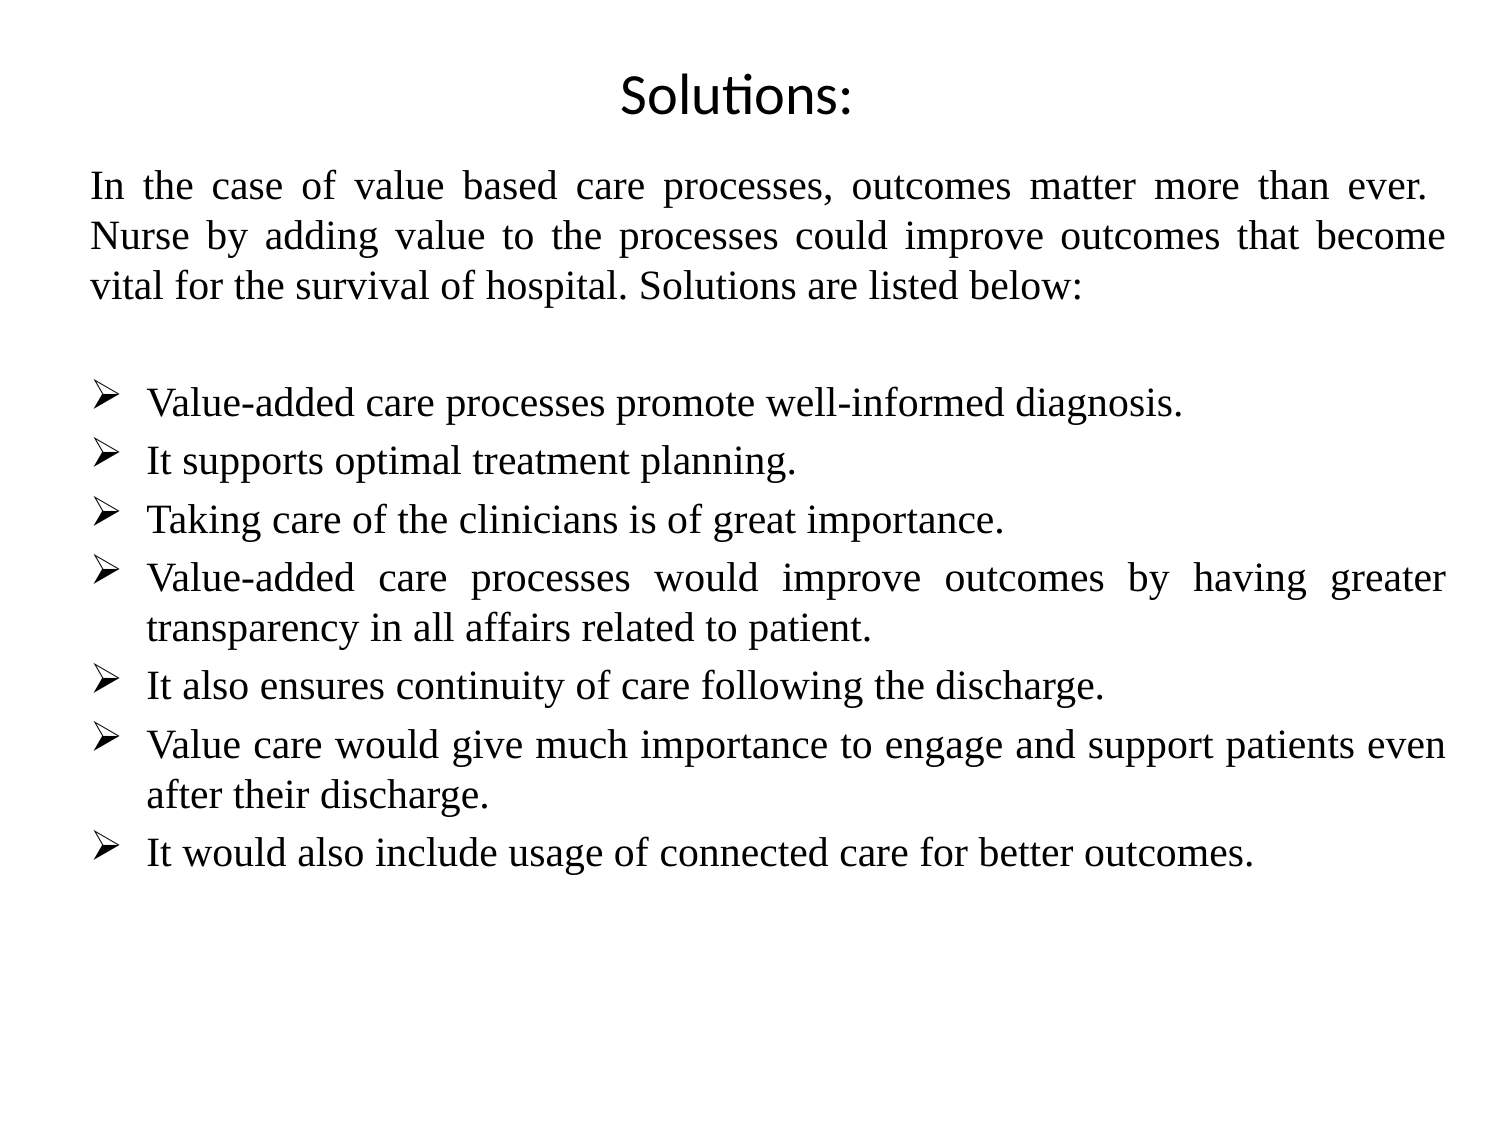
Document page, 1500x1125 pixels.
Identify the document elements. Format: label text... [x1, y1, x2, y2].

list In the case of value based care processes, outcomes matter more than ever. Nurse by adding value to the processes could improve outcomes that become vital for the survival of hospital. Solutions are listed below: Value-added care processes promote well-informed diagnosis. It supports optimal treatment planning. Taking care of the clinicians is of great importance. Value-added care processes would improve outcomes by having greater transparency in all affairs related to patient. It also ensures continuity of care following the discharge. Value care would give much importance to engage and support patients even after their discharge. It would also include usage of connected care for better outcomes. [75, 149, 1463, 1025]
title Solutions: [112, 0, 1363, 149]
